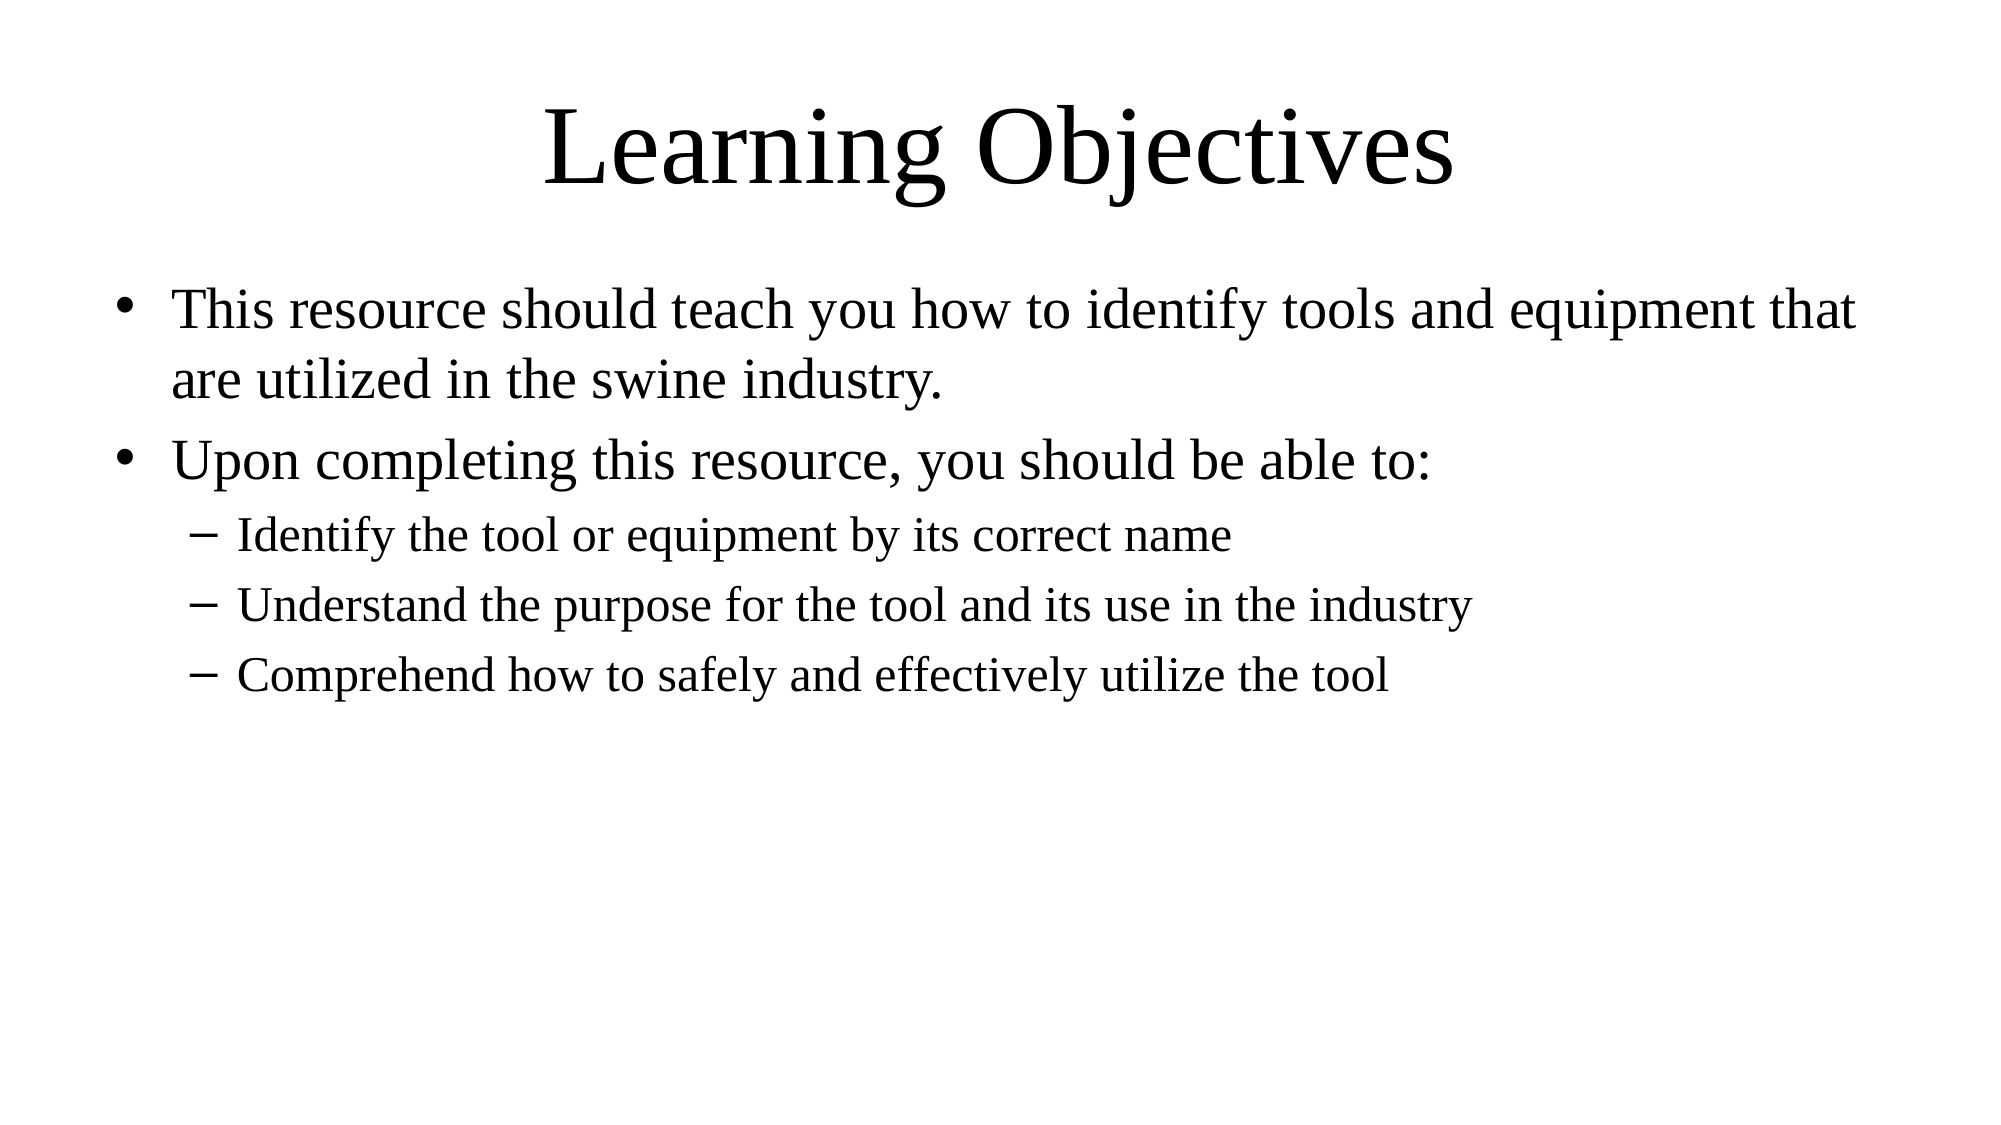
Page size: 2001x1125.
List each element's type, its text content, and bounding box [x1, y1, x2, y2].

list This resource should teach you how to identify tools and equipment that are utilized in the swine industry. Upon completing this resource, you should be able to: Identify the tool or equipment by its correct name Understand the purpose for the tool and its use in the industry Comprehend how to safely and effectively utilize the tool [99, 262, 1900, 1005]
title Learning Objectives [99, 45, 1900, 233]
